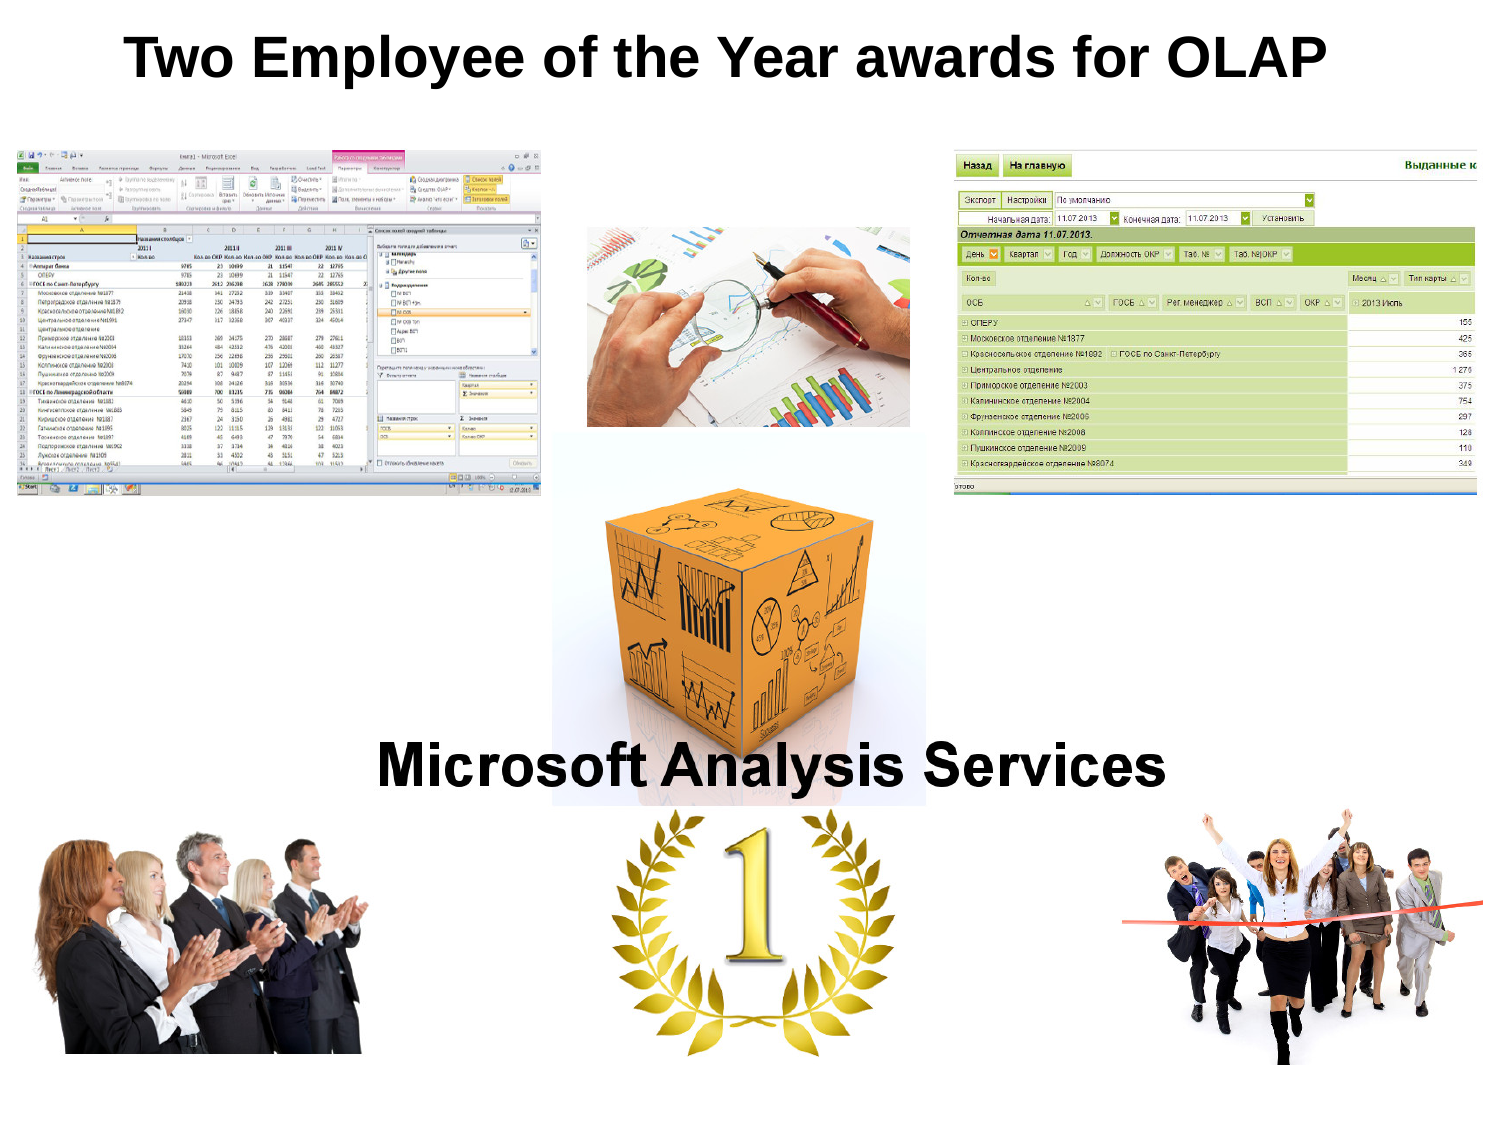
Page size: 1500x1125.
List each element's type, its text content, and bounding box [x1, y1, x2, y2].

picture [17, 148, 1483, 1065]
title Two Employee of the Year awards for OLAP [76, 7, 1376, 102]
